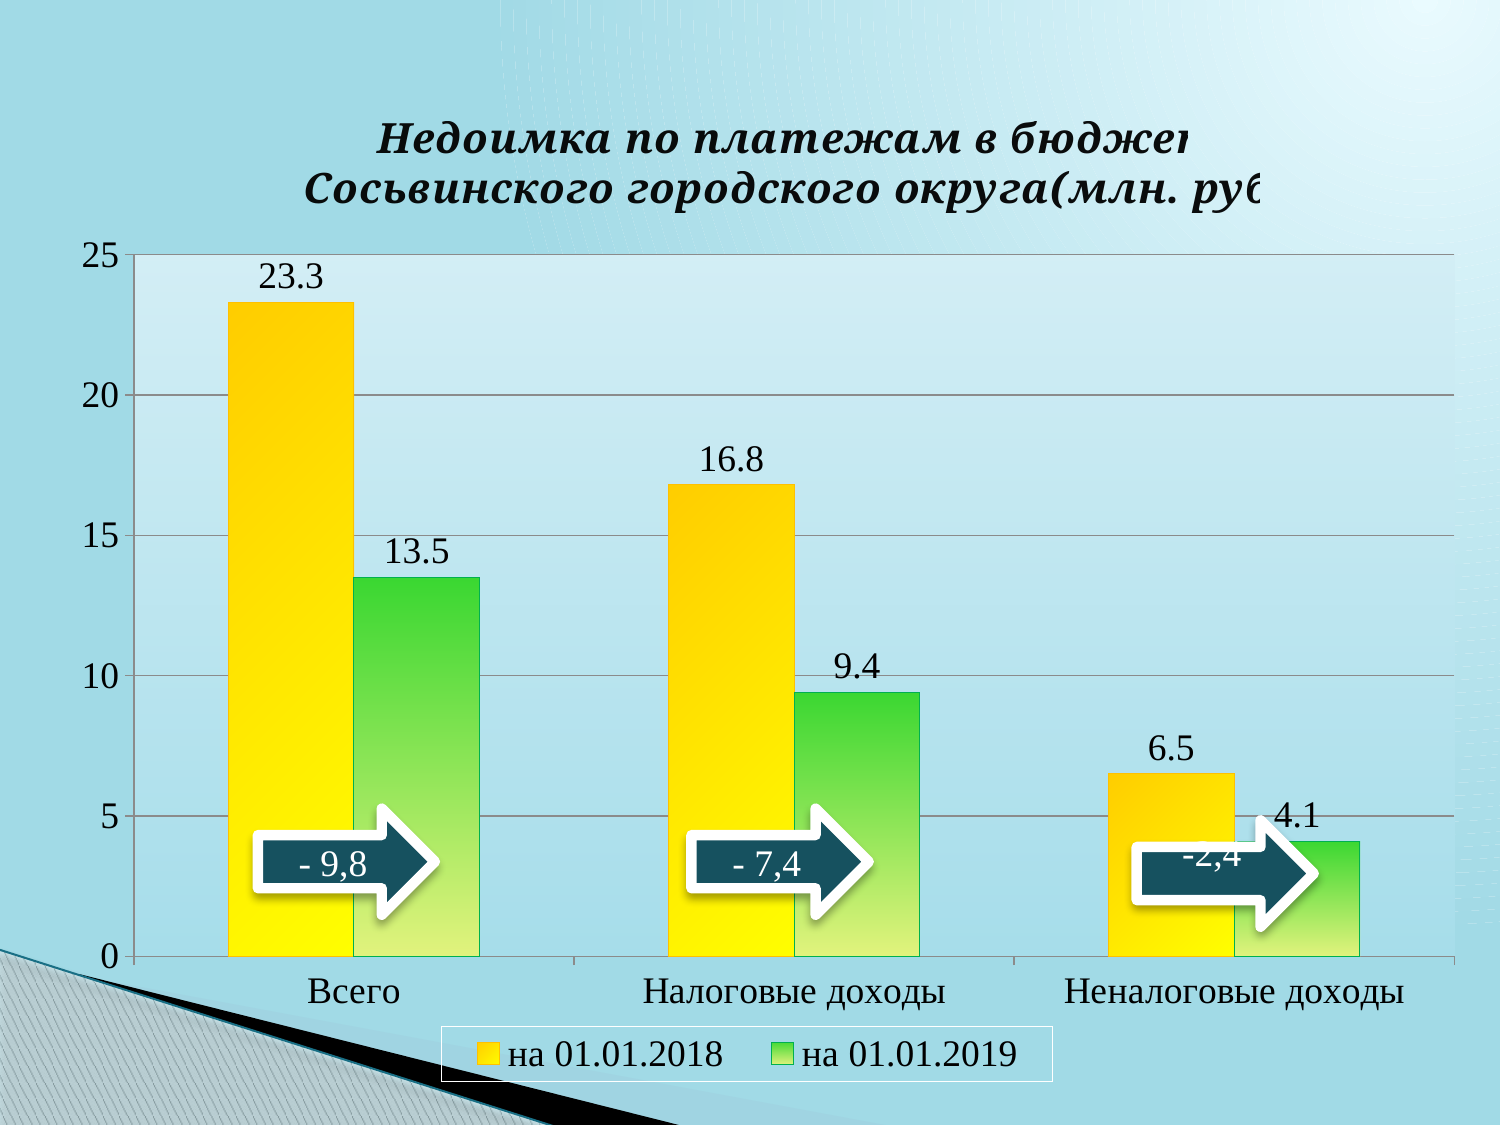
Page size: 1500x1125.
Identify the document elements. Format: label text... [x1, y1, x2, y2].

chart [44, 128, 1456, 1096]
text_box Недоимка по платежам в бюджет Сосьвинского городского округа(млн. руб.) [230, 116, 1365, 128]
